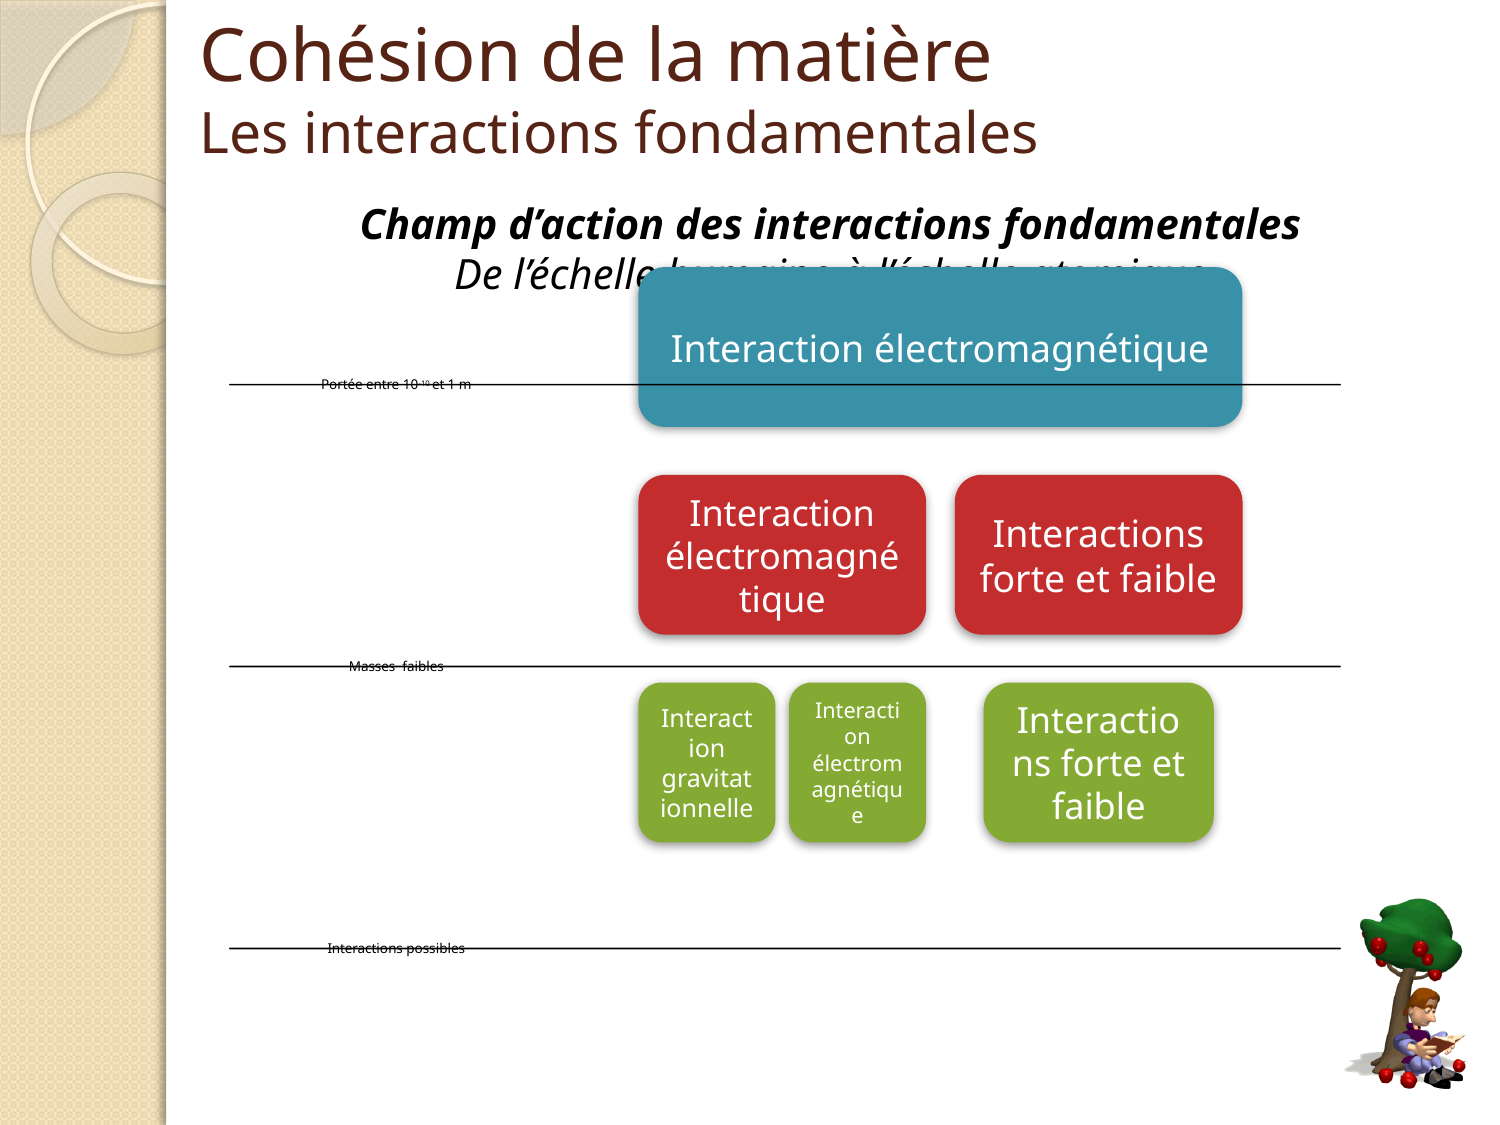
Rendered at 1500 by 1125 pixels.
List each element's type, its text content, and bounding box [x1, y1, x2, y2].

title Cohésion de la matière Les interactions fondamentales [184, 0, 1119, 173]
picture [1340, 892, 1478, 1095]
text_box Champ d’action des interactions fondamentales De l’échelle humaine à l’échelle atomique [184, 190, 1478, 305]
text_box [229, 266, 1341, 1067]
